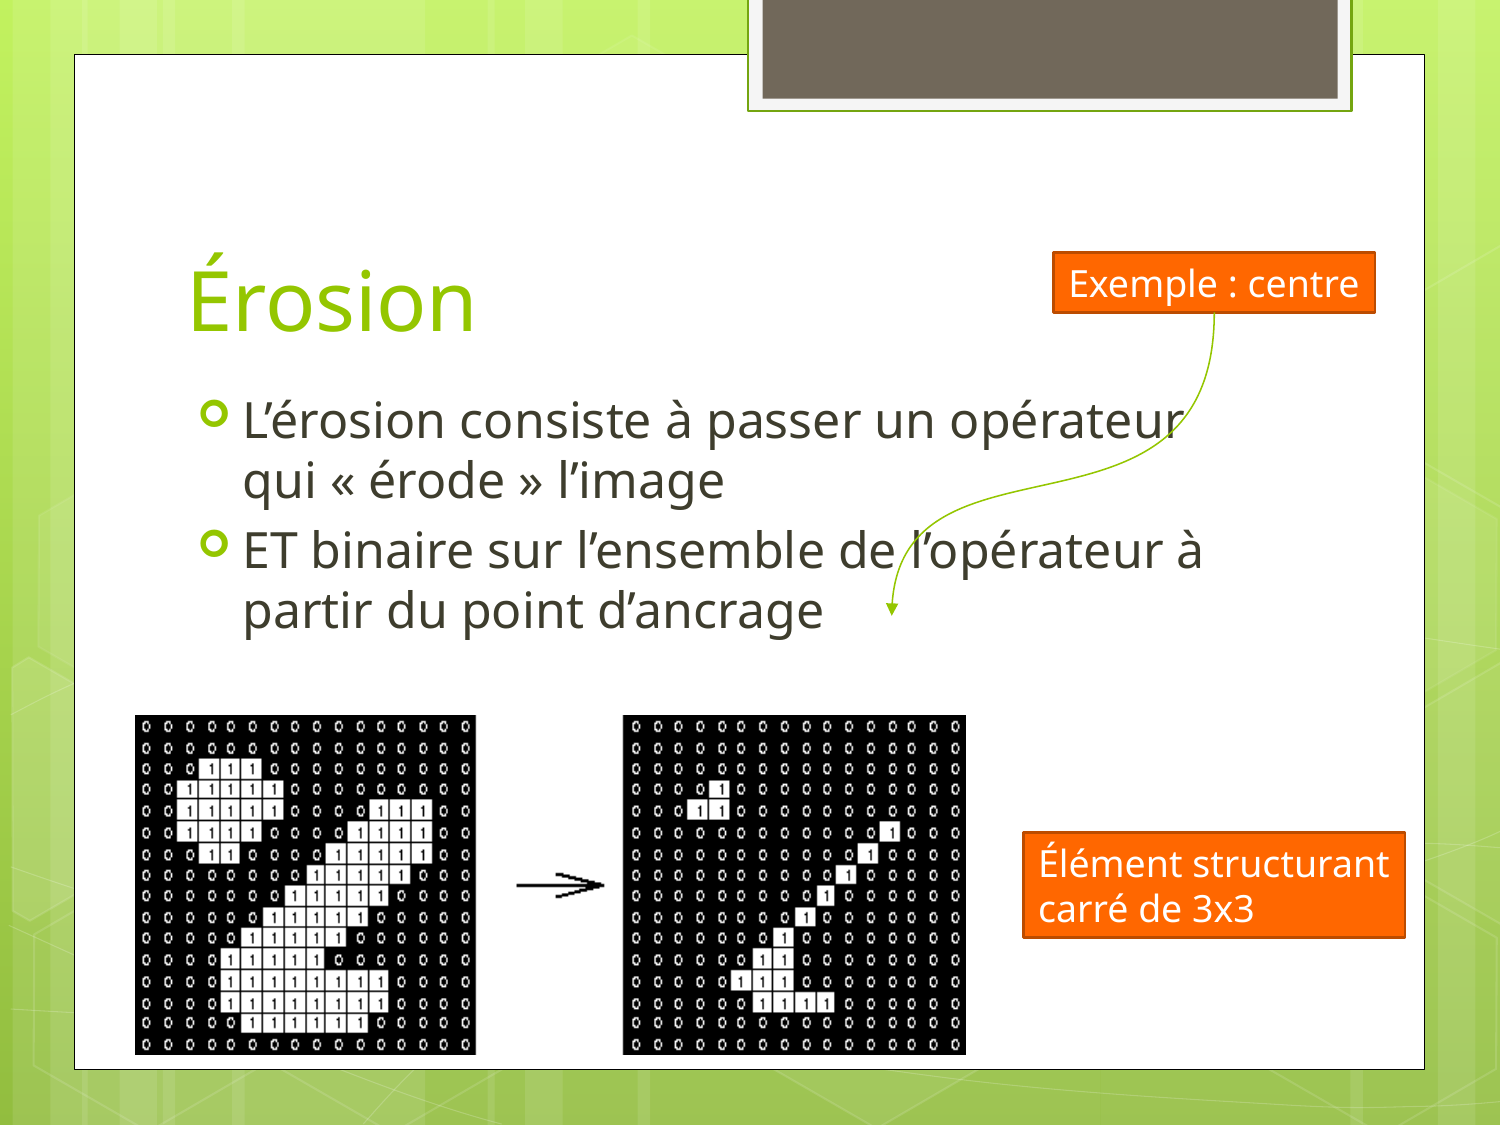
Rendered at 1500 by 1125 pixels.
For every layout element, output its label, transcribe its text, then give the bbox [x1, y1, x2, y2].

picture [135, 715, 966, 1056]
text_box Élément structurant carré de 3x3 [1022, 831, 1406, 939]
title Érosion [171, 168, 1324, 357]
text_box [901, 302, 1205, 626]
text_box Exemple : centre [1052, 251, 1376, 314]
list L’érosion consiste à passer un opérateur qui « érode » l’image ET binaire sur l’ensemble de l’opérateur à partir du point d’ancrage [171, 381, 1283, 957]
